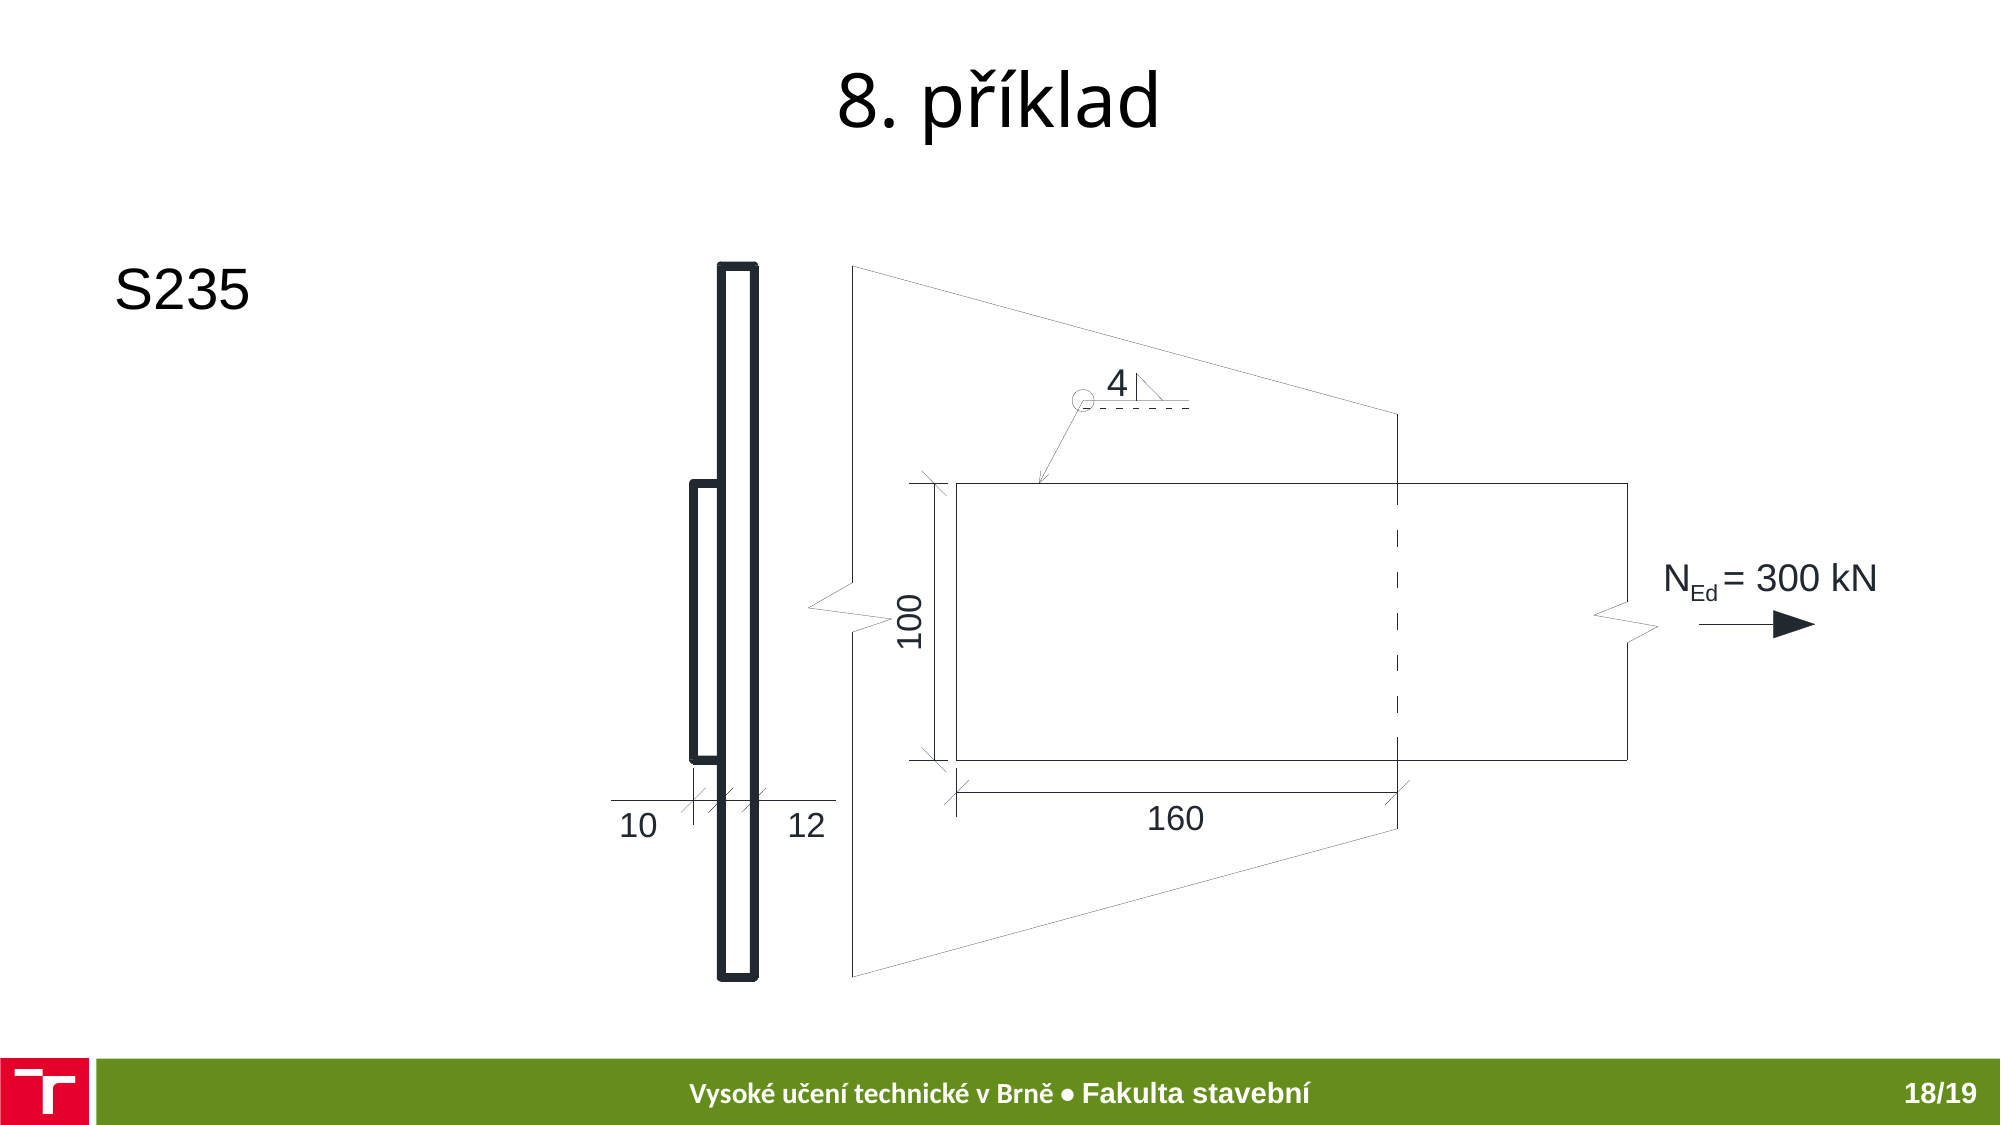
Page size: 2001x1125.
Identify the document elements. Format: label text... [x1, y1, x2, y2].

title 8. příklad [99, 45, 1900, 209]
picture [599, 252, 1887, 988]
picture [0, 1058, 89, 1125]
